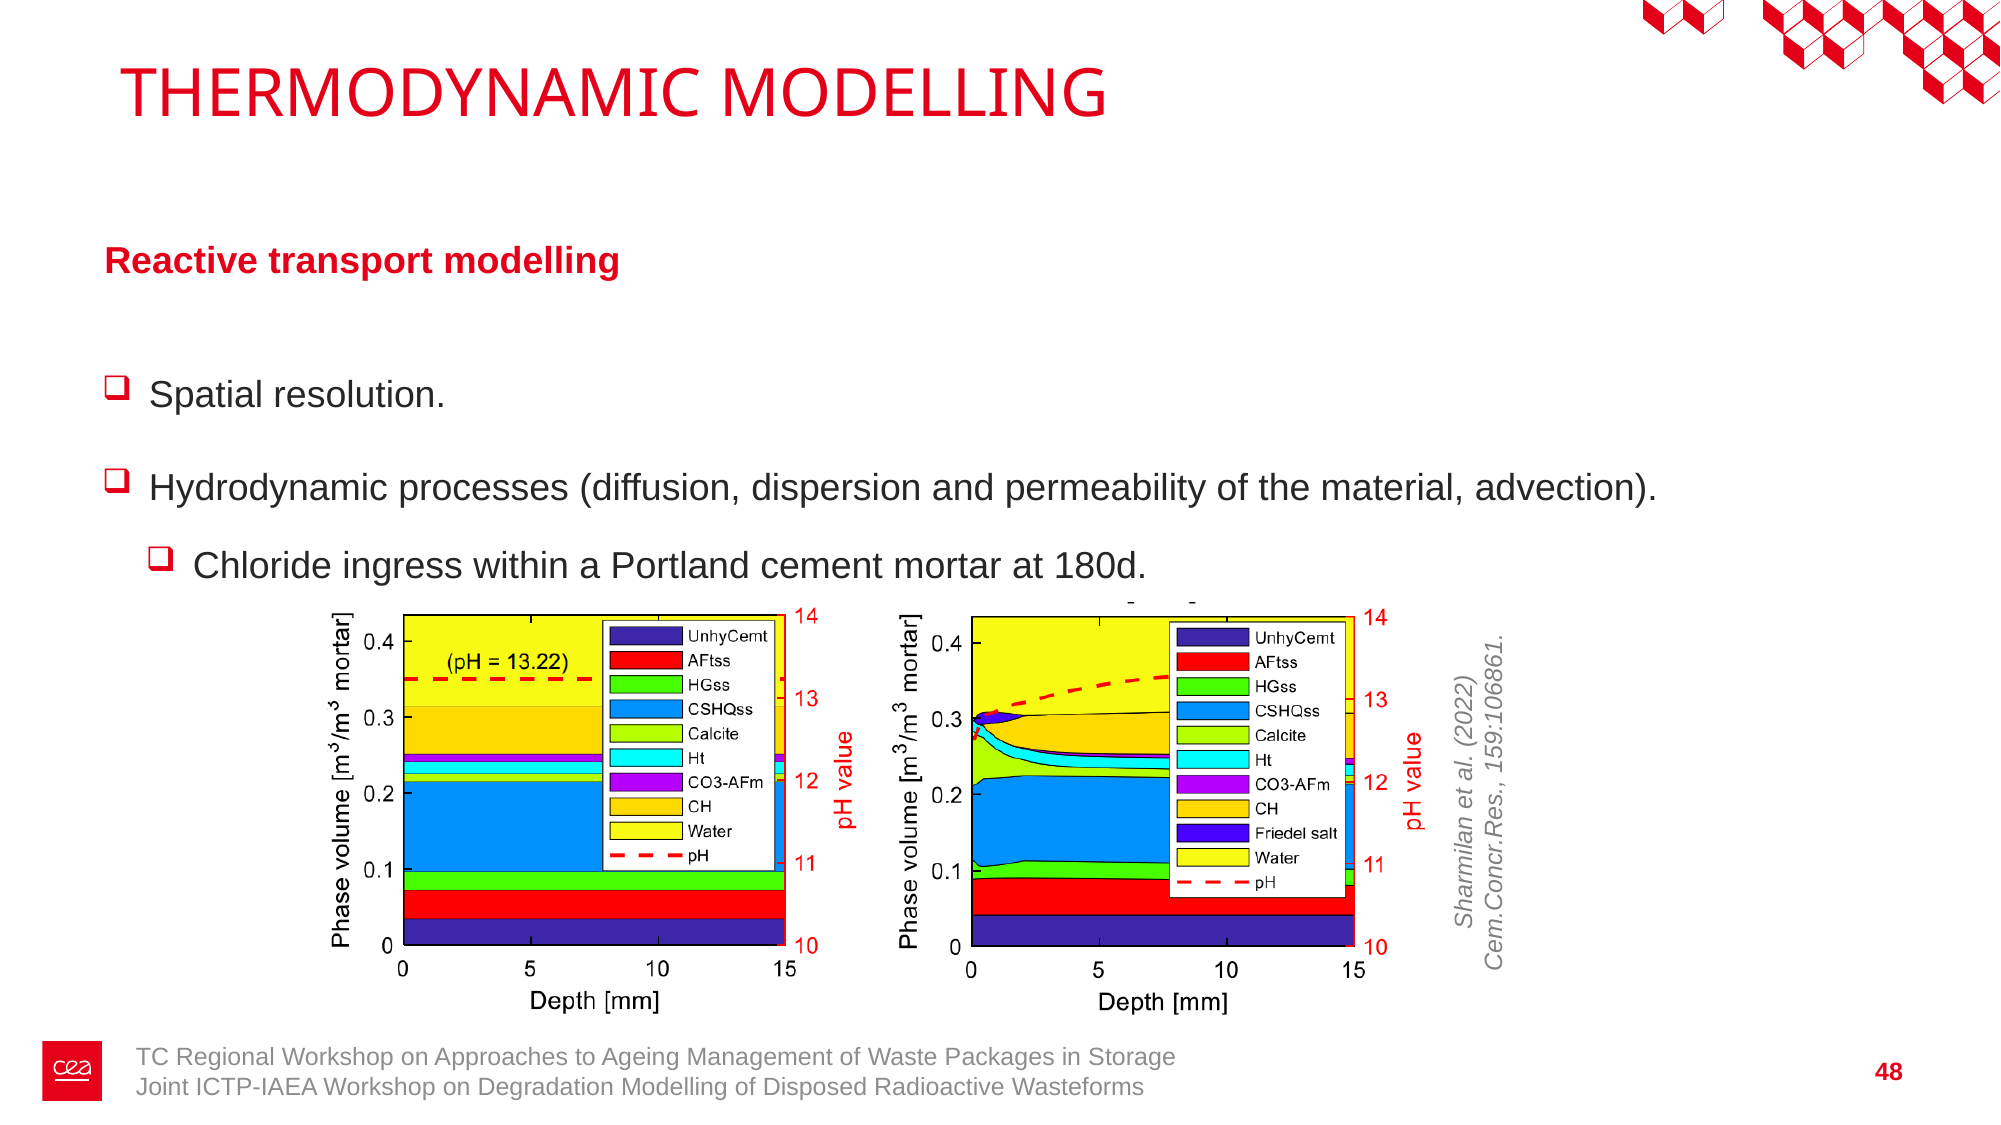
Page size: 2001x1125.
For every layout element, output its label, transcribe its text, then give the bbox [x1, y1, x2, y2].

footer TC Regional Workshop on Approaches to Ageing Management of Waste Packages in Storage Joint ICTP-IAEA Workshop on Degradation Modelling of Disposed Radioactive Wasteforms [120, 1040, 1571, 1101]
slide_number 48 [1804, 1040, 1919, 1101]
text_box Reactive transport modelling [104, 229, 1865, 336]
picture [888, 602, 1429, 1016]
title THERMODYNAMIC MODELLING [120, 51, 1880, 195]
text_box Sharmilan et al. (2022) Cem.Concr.Res., 159:106861. [1439, 595, 1515, 1010]
picture [327, 602, 860, 1016]
list Spatial resolution. Hydrodynamic processes (diffusion, dispersion and permeability of the material, advection). Chloride ingress within a Portland cement mortar at 180d. [102, 340, 1904, 1041]
